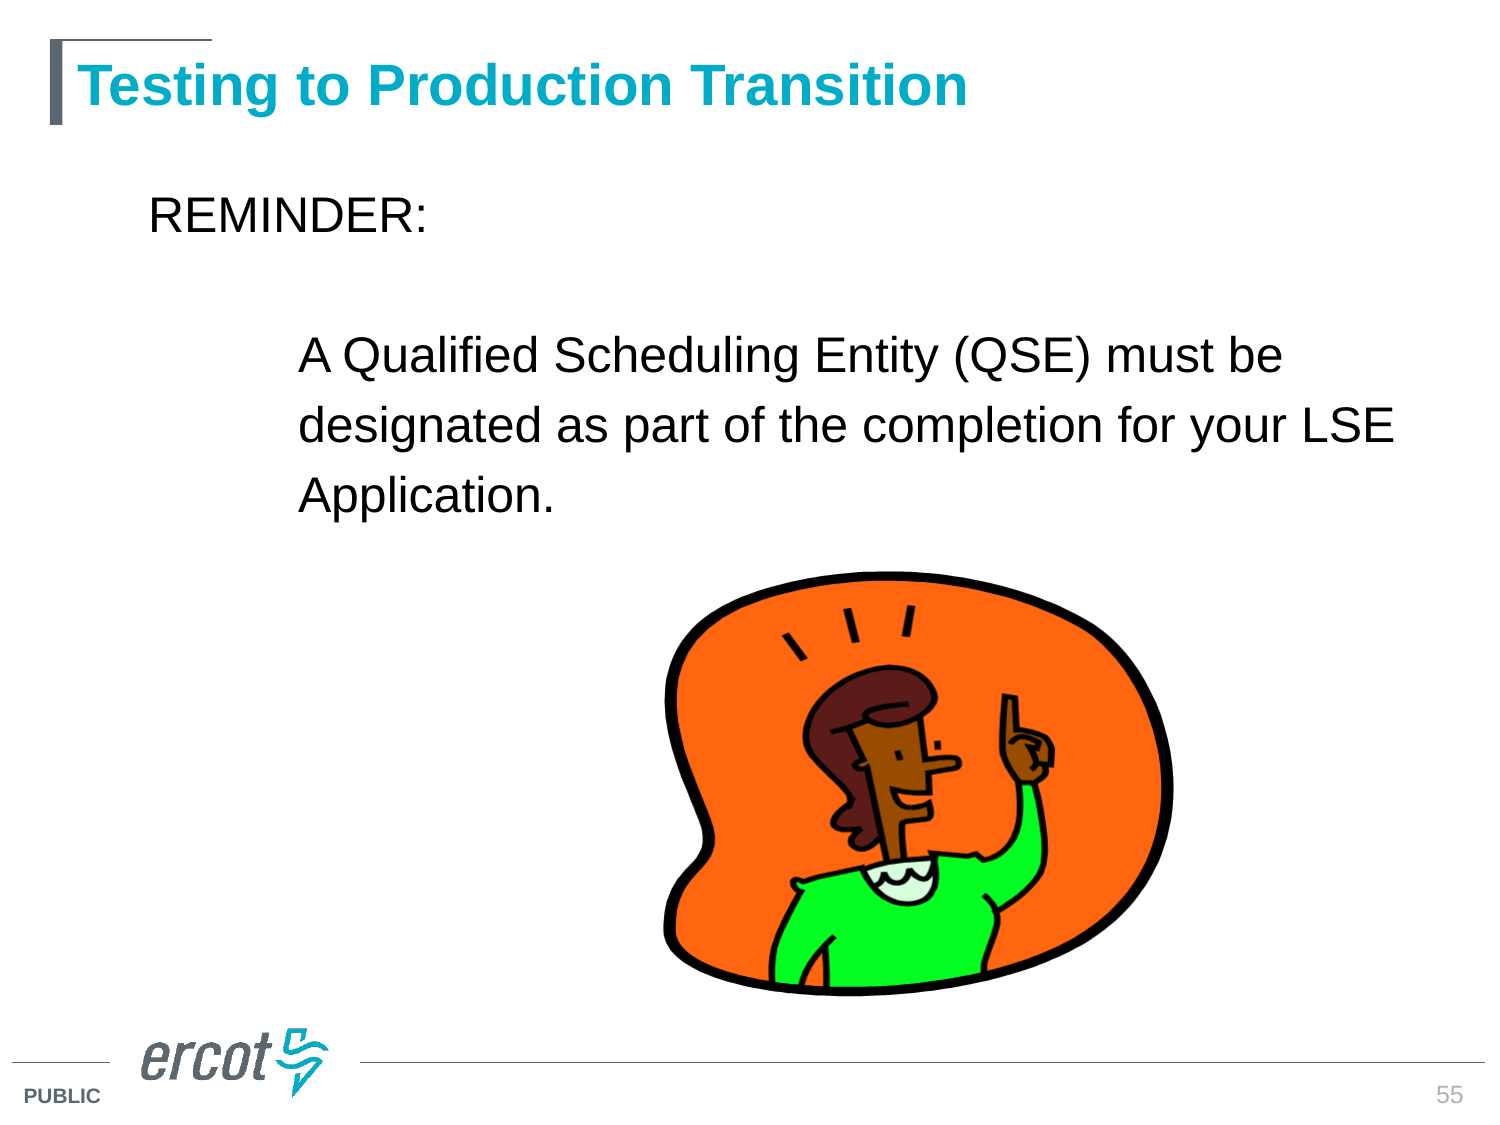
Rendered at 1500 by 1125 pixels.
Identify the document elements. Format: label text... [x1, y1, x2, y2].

list REMINDER: A Qualified Scheduling Entity (QSE) must be designated as part of the completion for your LSE Application. [50, 174, 1450, 575]
picture [637, 566, 1175, 1001]
slide_number 55 [1412, 1076, 1488, 1112]
title Testing to Production Transition [62, 39, 1450, 125]
picture [137, 1024, 332, 1100]
